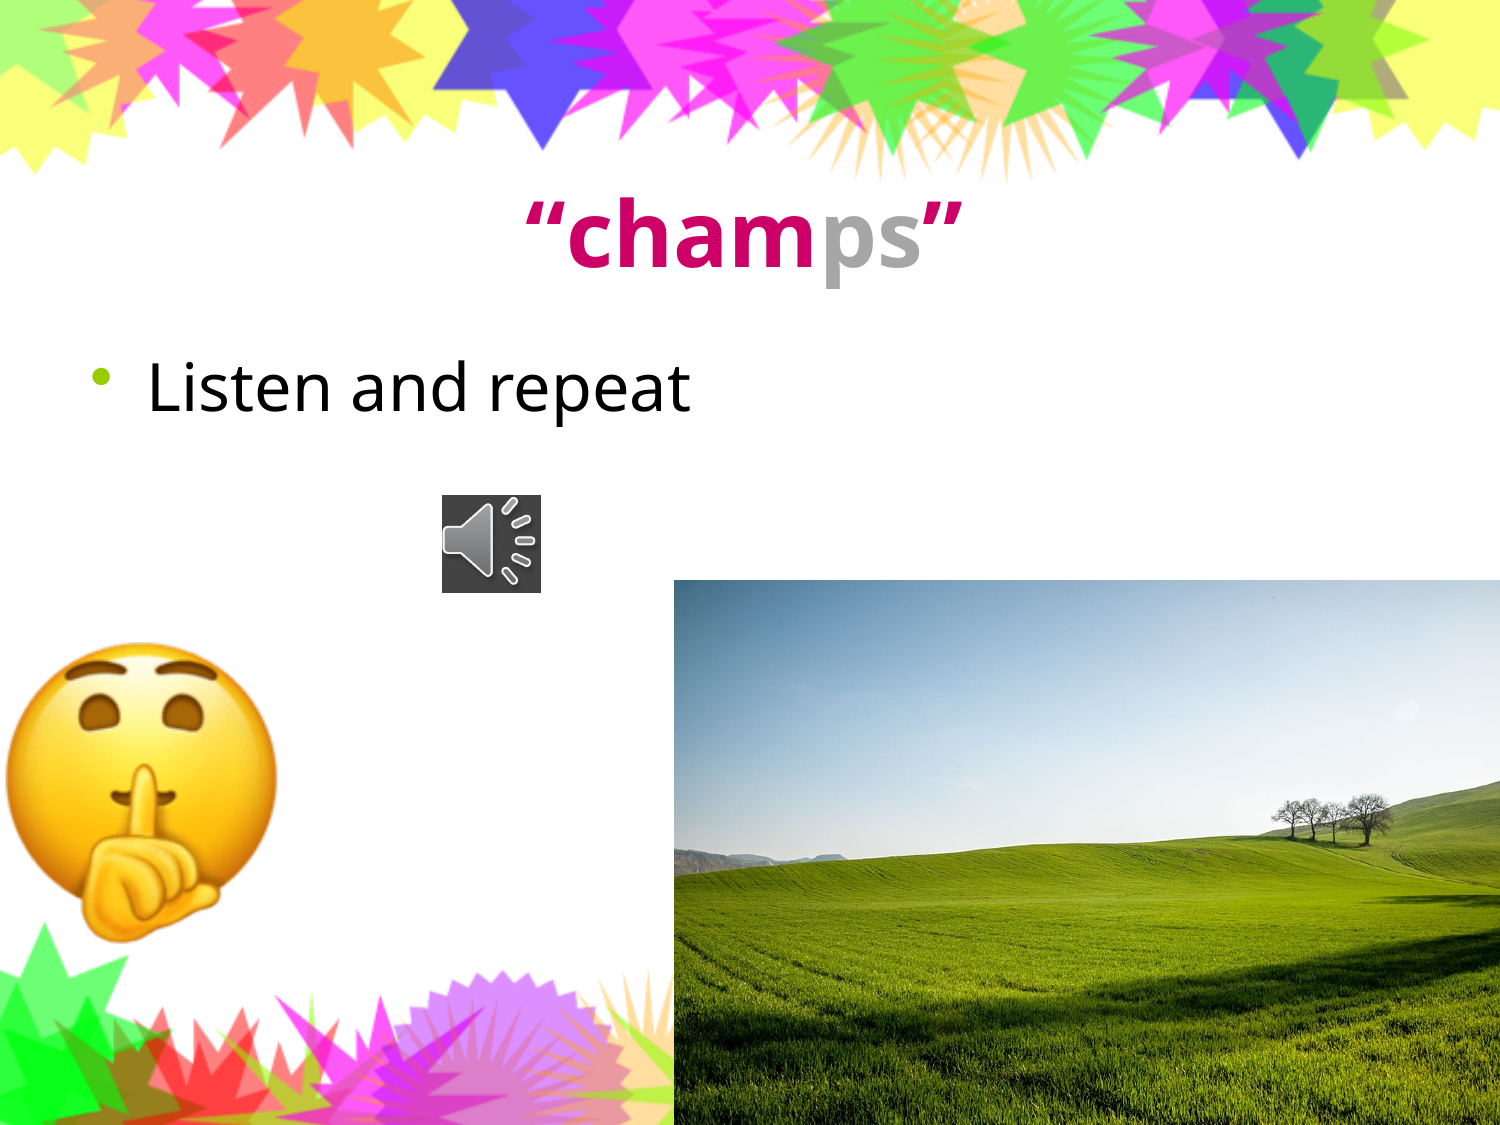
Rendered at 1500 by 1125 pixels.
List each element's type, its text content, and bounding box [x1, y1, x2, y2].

picture [0, 0, 1500, 1125]
list Listen and repeat [75, 337, 1438, 475]
title “champs” [75, 137, 1438, 325]
